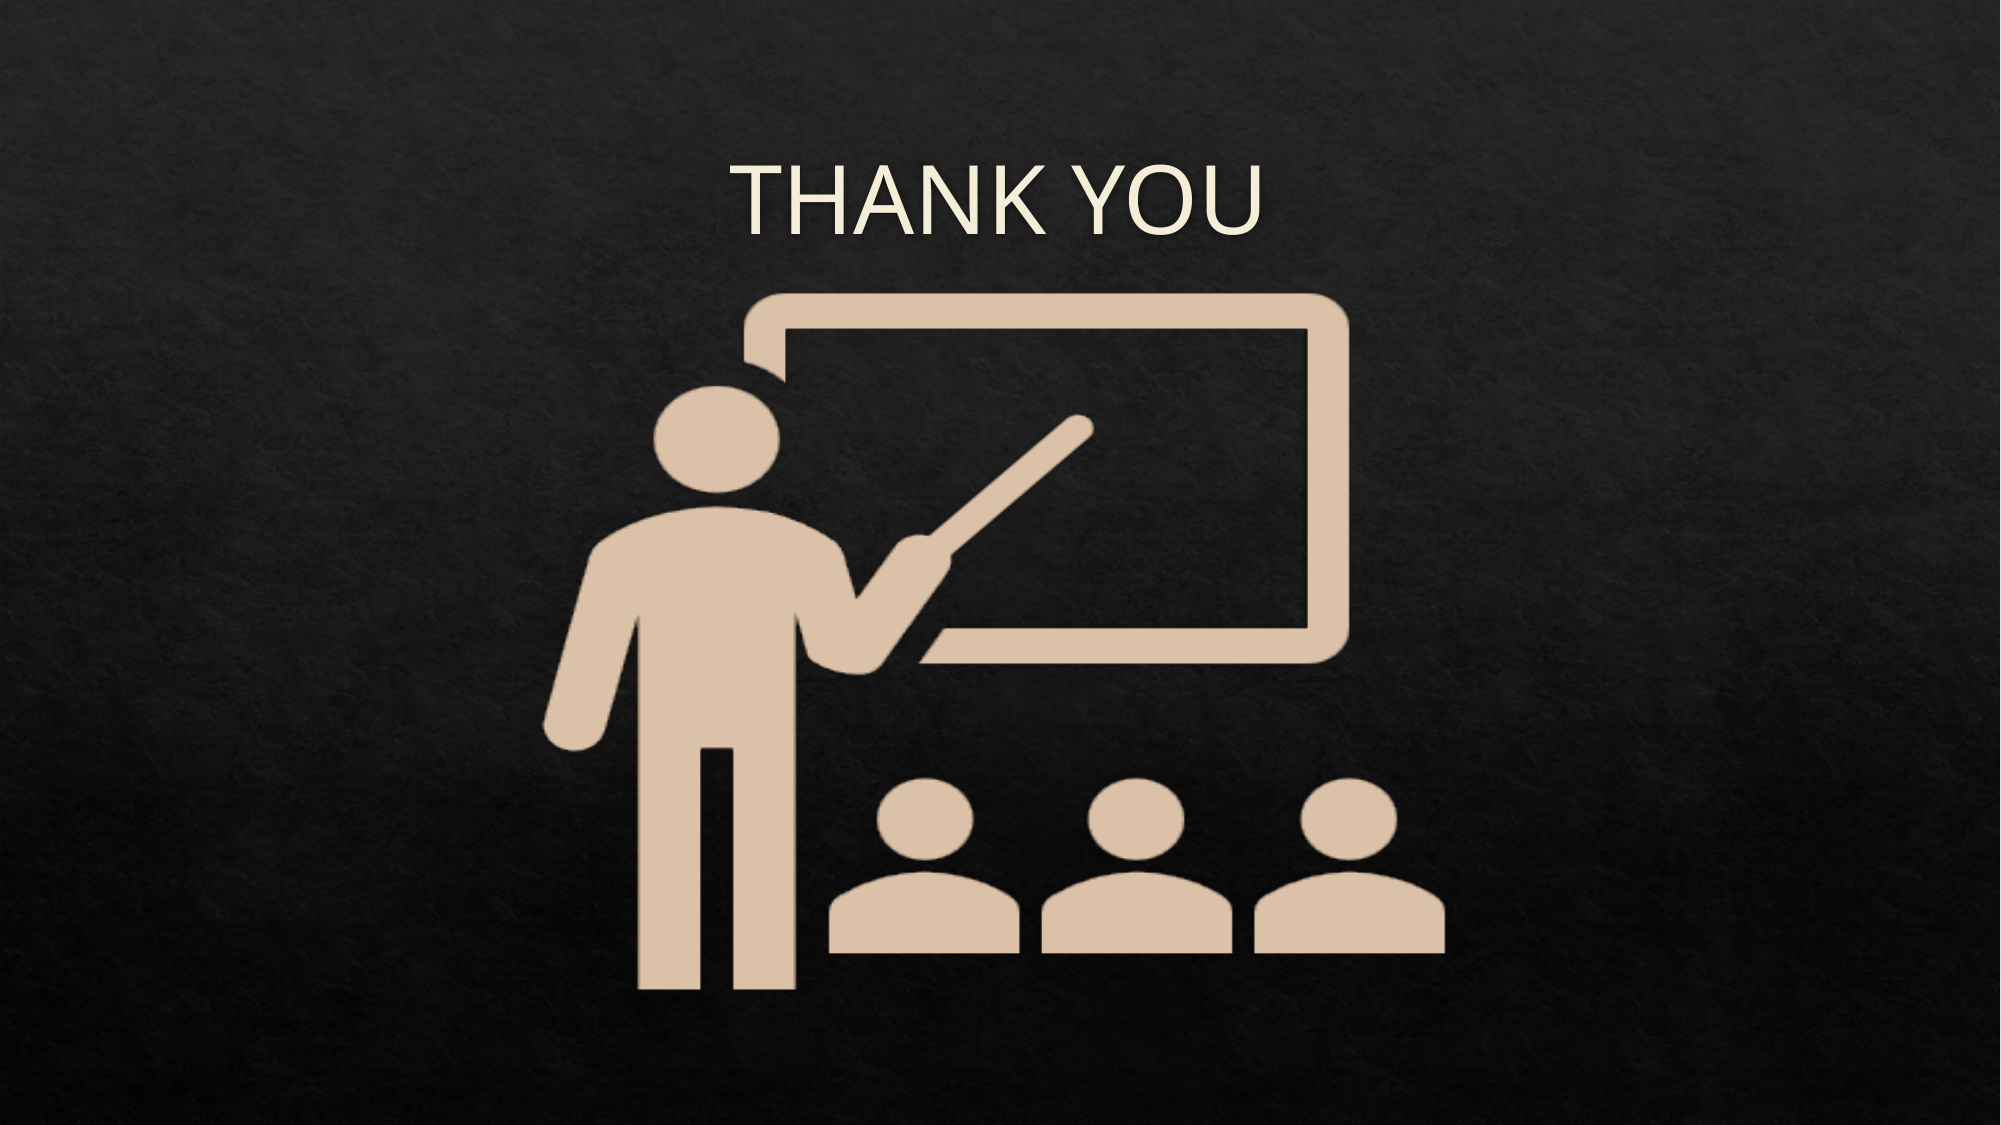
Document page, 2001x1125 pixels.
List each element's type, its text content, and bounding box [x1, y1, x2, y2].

title THANK YOU [149, 99, 1849, 307]
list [488, 202, 1510, 1072]
